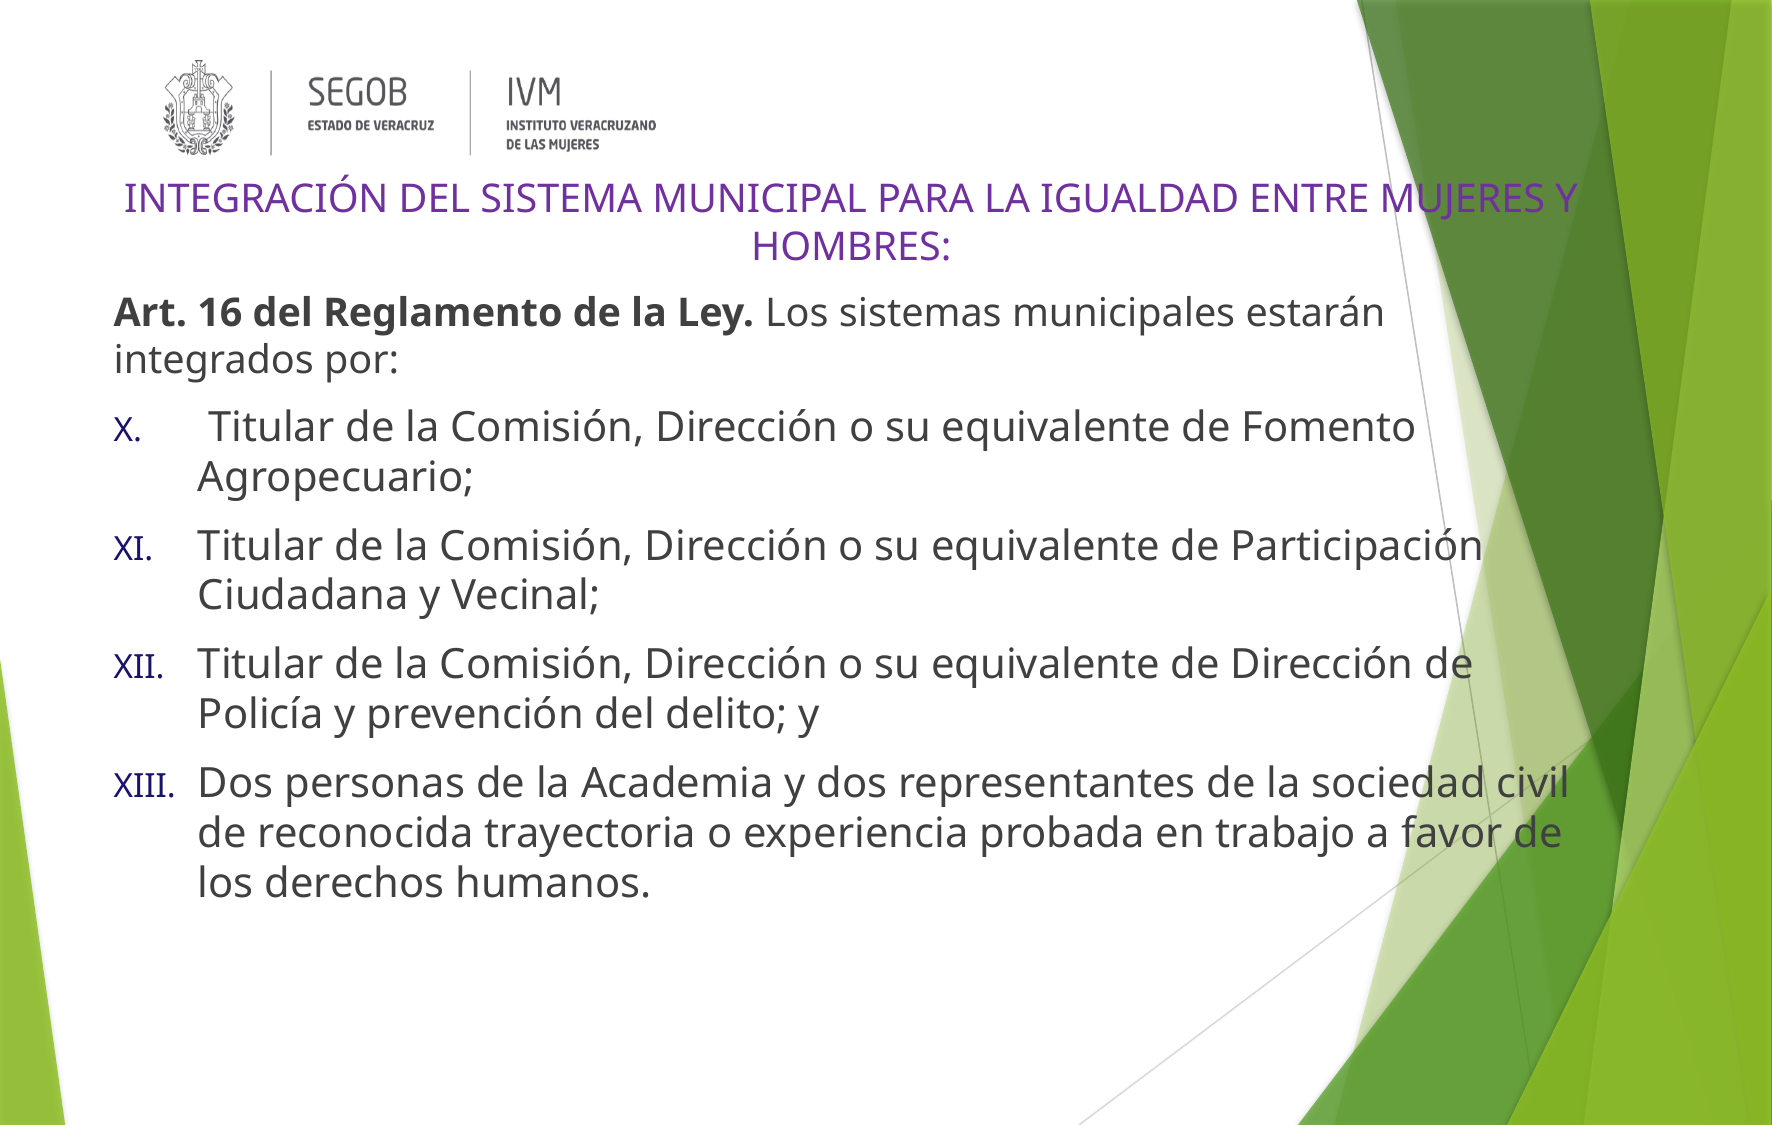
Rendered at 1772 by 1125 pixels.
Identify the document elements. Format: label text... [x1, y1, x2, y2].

list INTEGRACIÓN DEL SISTEMA MUNICIPAL PARA LA IGUALDAD ENTRE MUJERES Y HOMBRES: Art. 16 del Reglamento de la Ley. Los sistemas municipales estarán integrados por: Titular de la Comisión, Dirección o su equivalente de Fomento Agropecuario; Titular de la Comisión, Dirección o su equivalente de Participación Ciudadana y Vecinal; Titular de la Comisión, Dirección o su equivalente de Dirección de Policía y prevención del delito; y Dos personas de la Academia y dos representantes de la sociedad civil de reconocida trayectoria o experiencia probada en trabajo a favor de los derechos humanos. [98, 165, 1605, 1093]
picture [140, 60, 669, 166]
